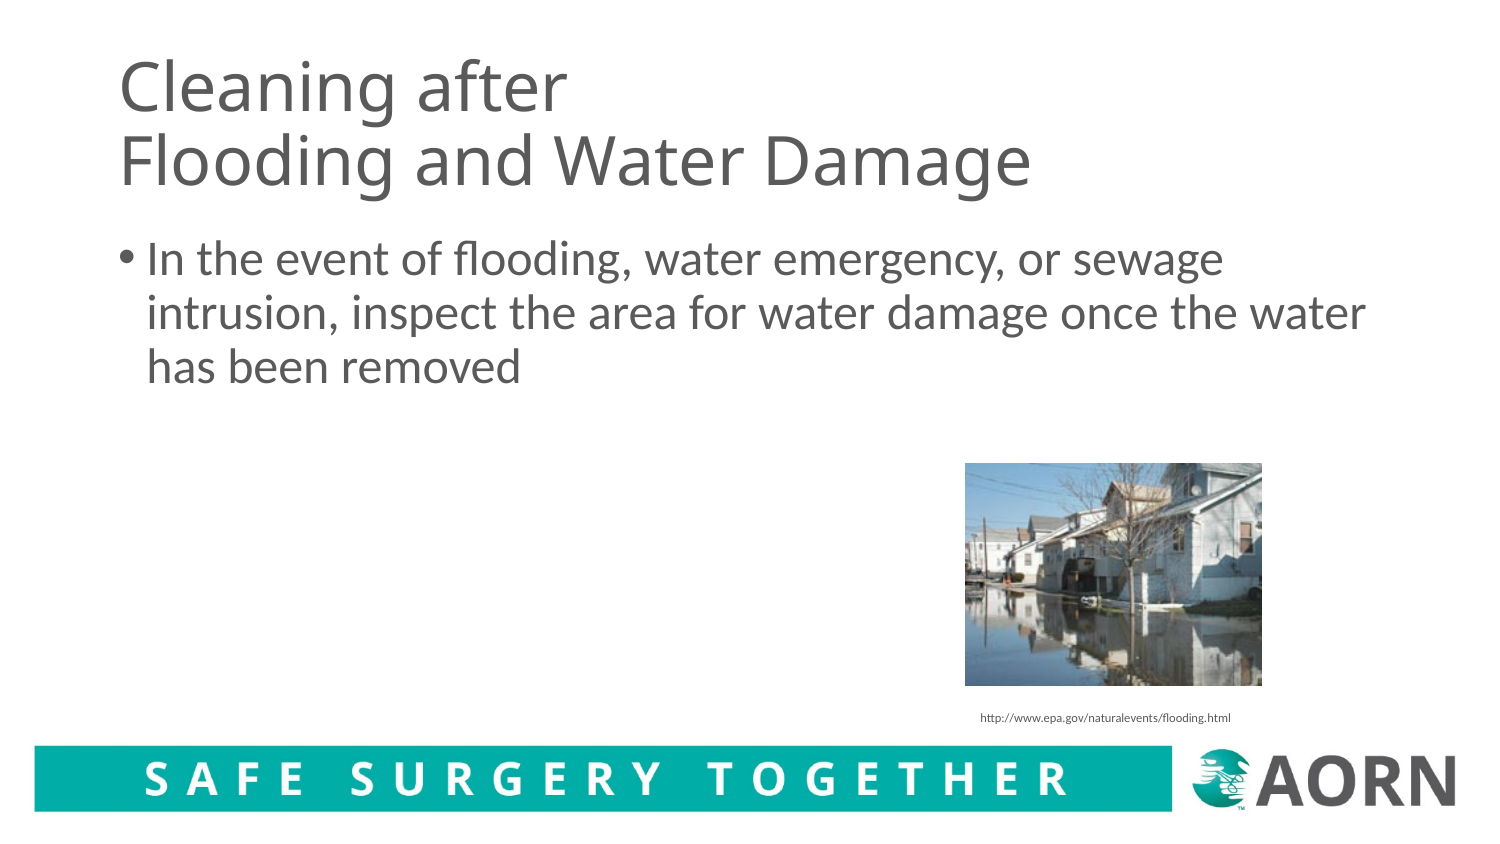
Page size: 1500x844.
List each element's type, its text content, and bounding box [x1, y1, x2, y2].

picture [0, 707, 1495, 844]
picture [965, 463, 1262, 686]
list In the event of flooding, water emergency, or sewage intrusion, inspect the area for water damage once the water has been removed [103, 224, 1397, 760]
title Cleaning after Flooding and Water Damage [103, 44, 1397, 208]
text_box http://www.epa.gov/naturalevents/flooding.html [965, 703, 1257, 733]
